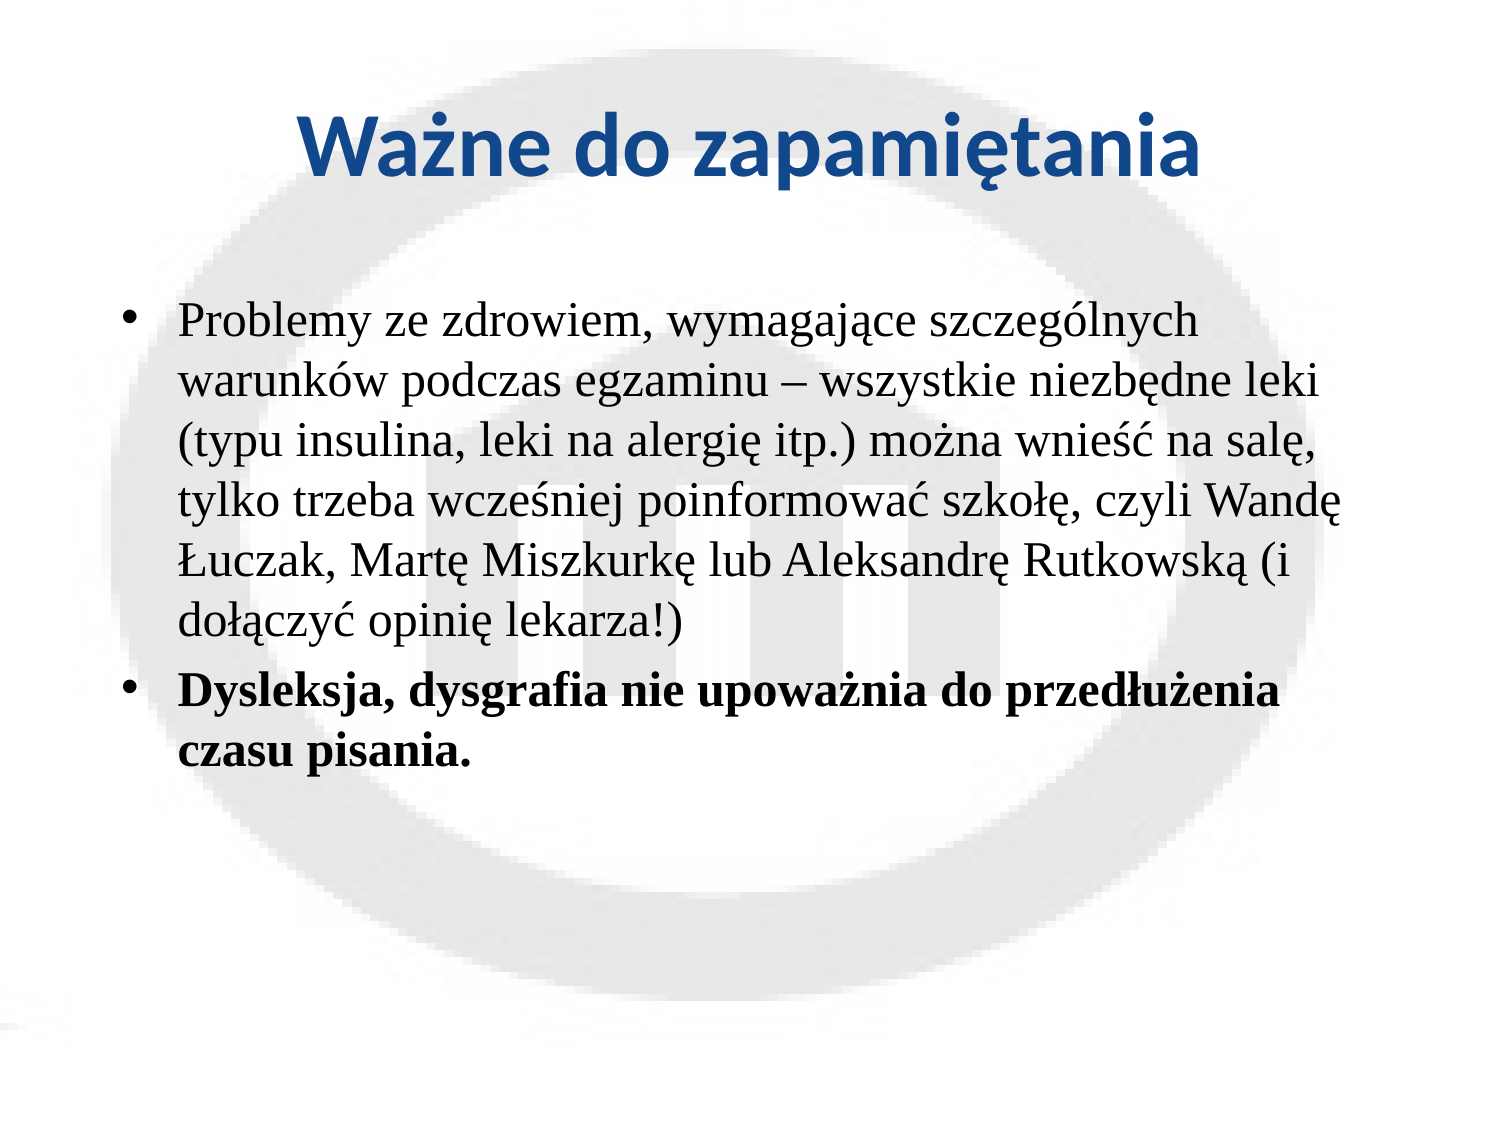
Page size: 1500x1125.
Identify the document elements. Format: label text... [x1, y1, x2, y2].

list Problemy ze zdrowiem, wymagające szczególnych warunków podczas egzaminu – wszystkie niezbędne leki (typu insulina, leki na alergię itp.) można wnieść na salę, tylko trzeba wcześniej poinformować szkołę, czyli Wandę Łuczak, Martę Miszkurkę lub Aleksandrę Rutkowską (i dołączyć opinię lekarza!) Dysleksja, dysgrafia nie upoważnia do przedłużenia czasu pisania. [106, 278, 1406, 835]
title Ważne do zapamiętania [112, 64, 1388, 215]
